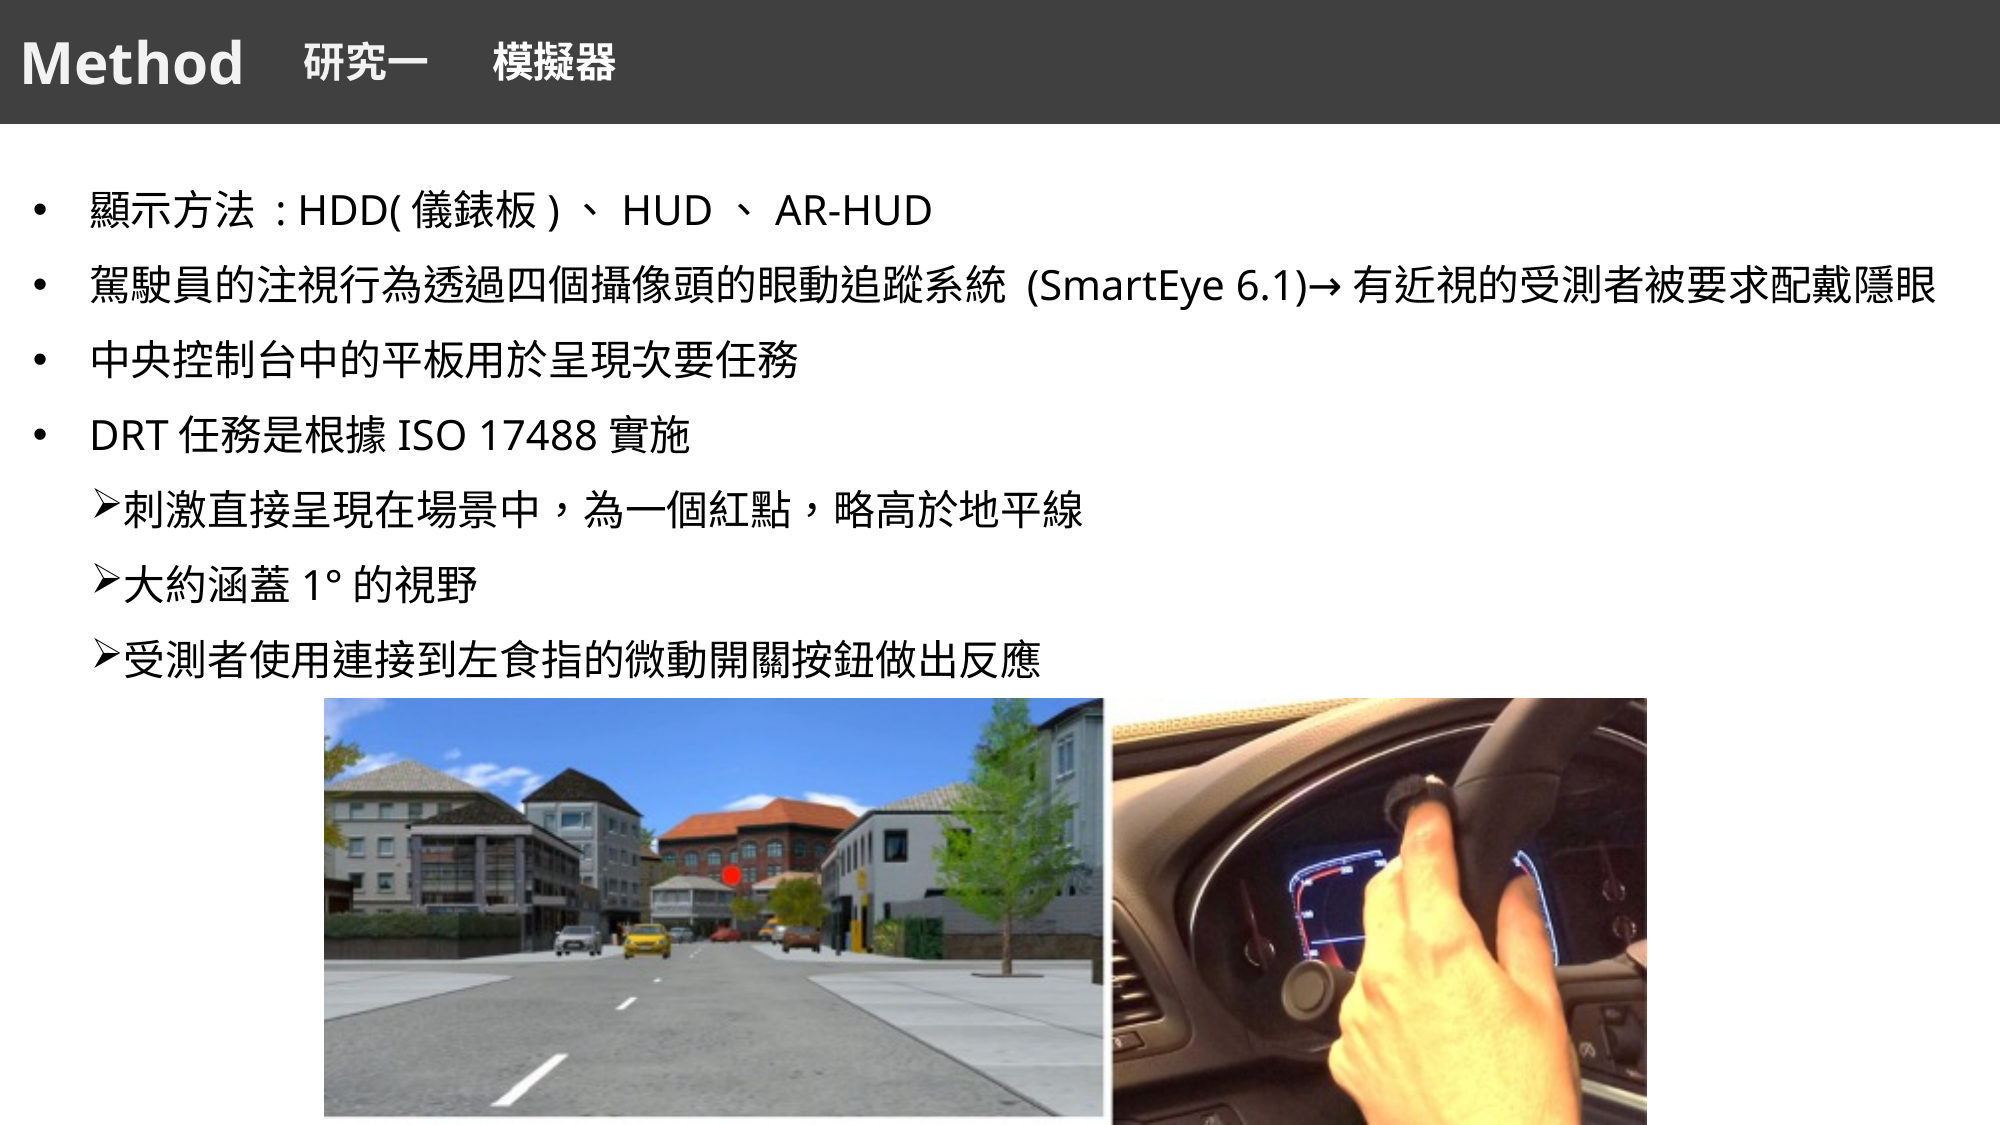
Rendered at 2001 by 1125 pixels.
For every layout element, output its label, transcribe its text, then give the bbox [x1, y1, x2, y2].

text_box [0, 0, 2000, 123]
text_box 顯示方法 : HDD(儀錶板)、HUD、AR-HUD 駕駛員的注視行為透過四個攝像頭的眼動追蹤系統 (SmartEye 6.1)→有近視的受測者被要求配戴隱眼 中央控制台中的平板用於呈現次要任務 DRT任務是根據ISO 17488實施 刺激直接呈現在場景中，為一個紅點，略高於地平線 大約涵蓋1°的視野 受測者使用連接到左食指的微動開關按鈕做出反應 [18, 151, 1953, 692]
picture [324, 698, 1647, 1125]
